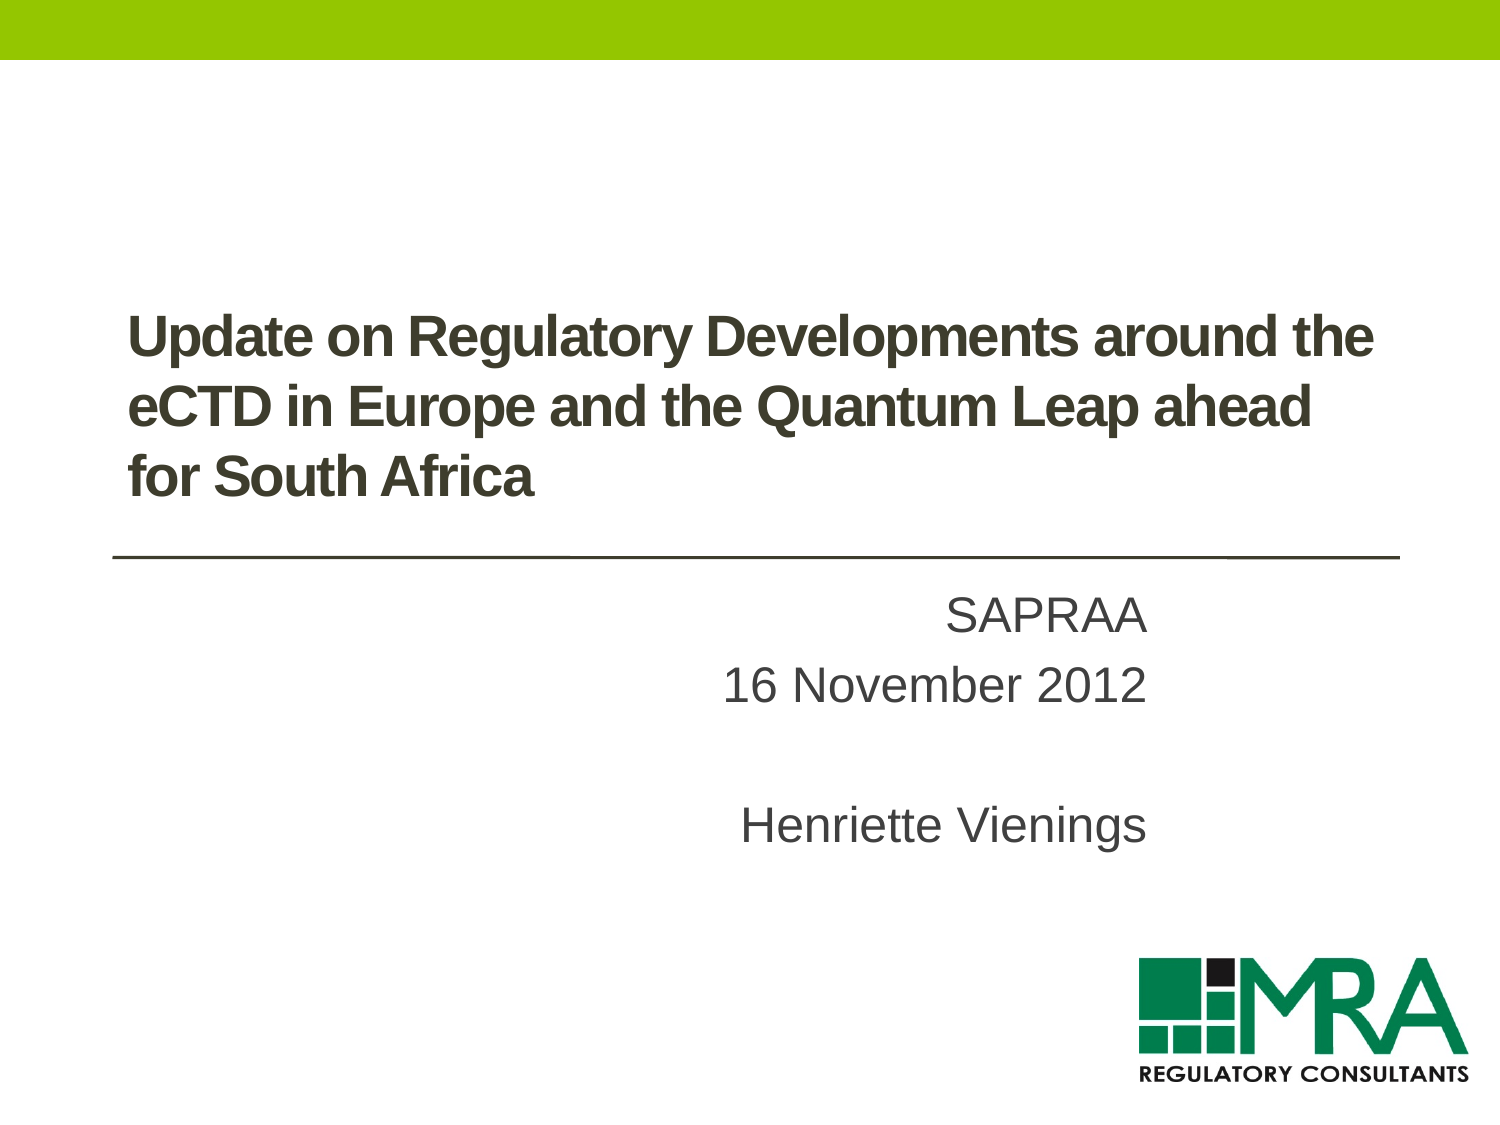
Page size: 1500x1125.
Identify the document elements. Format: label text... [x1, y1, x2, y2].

picture [1139, 957, 1469, 1082]
title Update on Regulatory Developments around the eCTD in Europe and the Quantum Leap ahead for South Africa [112, 224, 1400, 516]
subtitle SAPRAA 16 November 2012 Henriette Vienings [112, 575, 1163, 863]
